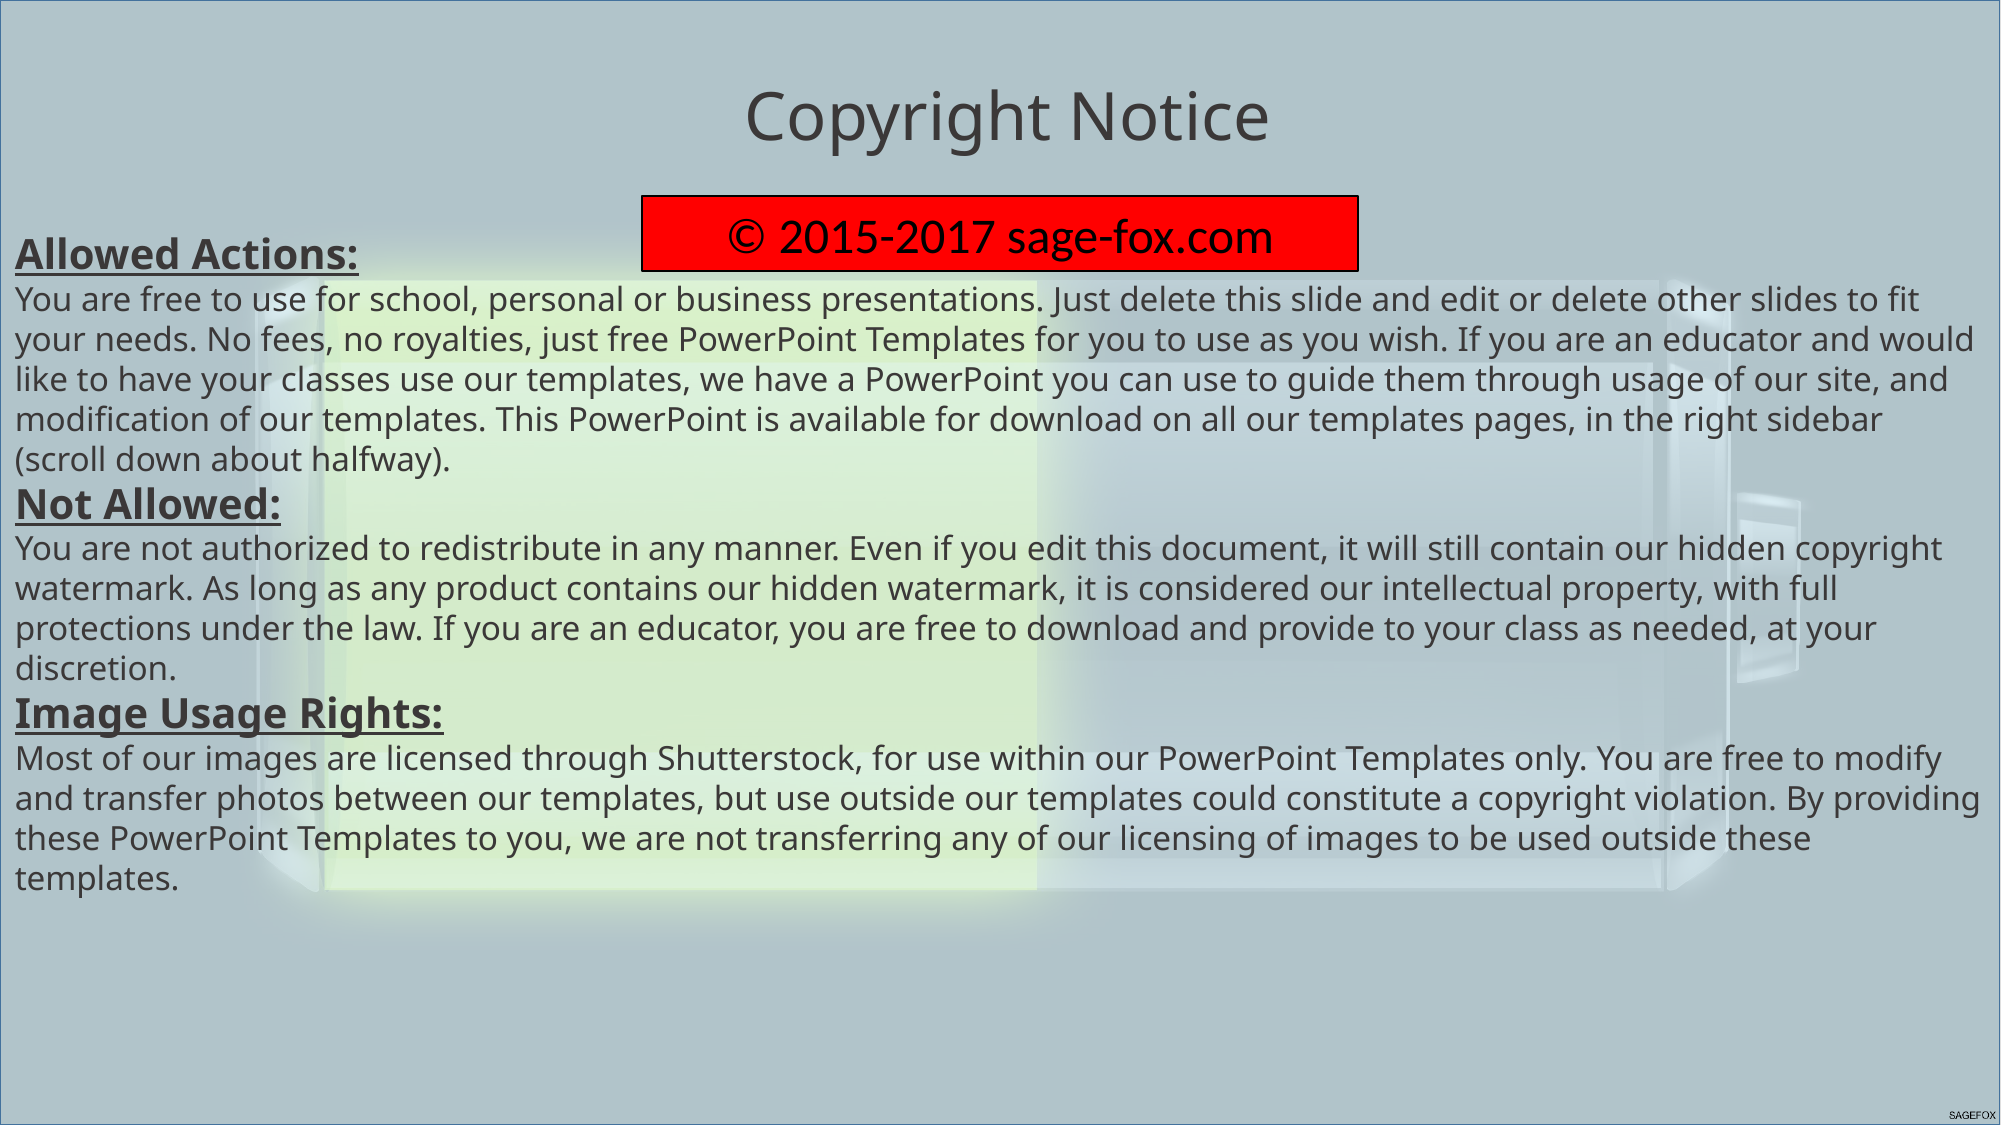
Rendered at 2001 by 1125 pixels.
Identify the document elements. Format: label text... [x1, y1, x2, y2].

text_box © 2015-2017 sage-fox.com [641, 196, 1358, 272]
title Copyright Notice [493, 60, 1524, 178]
text_box Allowed Actions: You are free to use for school, personal or business presentations. Just delete this slide and edit or delete other slides to fit your needs. No fees, no royalties, just free PowerPoint Templates for you to use as you wish. If you are an educator and would like to have your classes use our templates, we have a PowerPoint you can use to guide them through usage of our site, and modification of our templates. This PowerPoint is available for download on all our templates pages, in the right sidebar (scroll down about halfway). Not Allowed: You are not authorized to redistribute in any manner. Even if you edit this document, it will still contain our hidden copyright watermark. As long as any product contains our hidden watermark, it is considered our intellectual property, with full protections under the law. If you are an educator, you are free to download and provide to your class as needed, at your discretion. Image Usage Rights: Most of our images are licensed through Shutterstock, for use within our PowerPoint Templates only. You are free to modify and transfer photos between our templates, but use outside our templates could constitute a copyright violation. By providing these PowerPoint Templates to you, we are not transferring any of our licensing of images to be used outside these templates. [0, 0, 2000, 1125]
